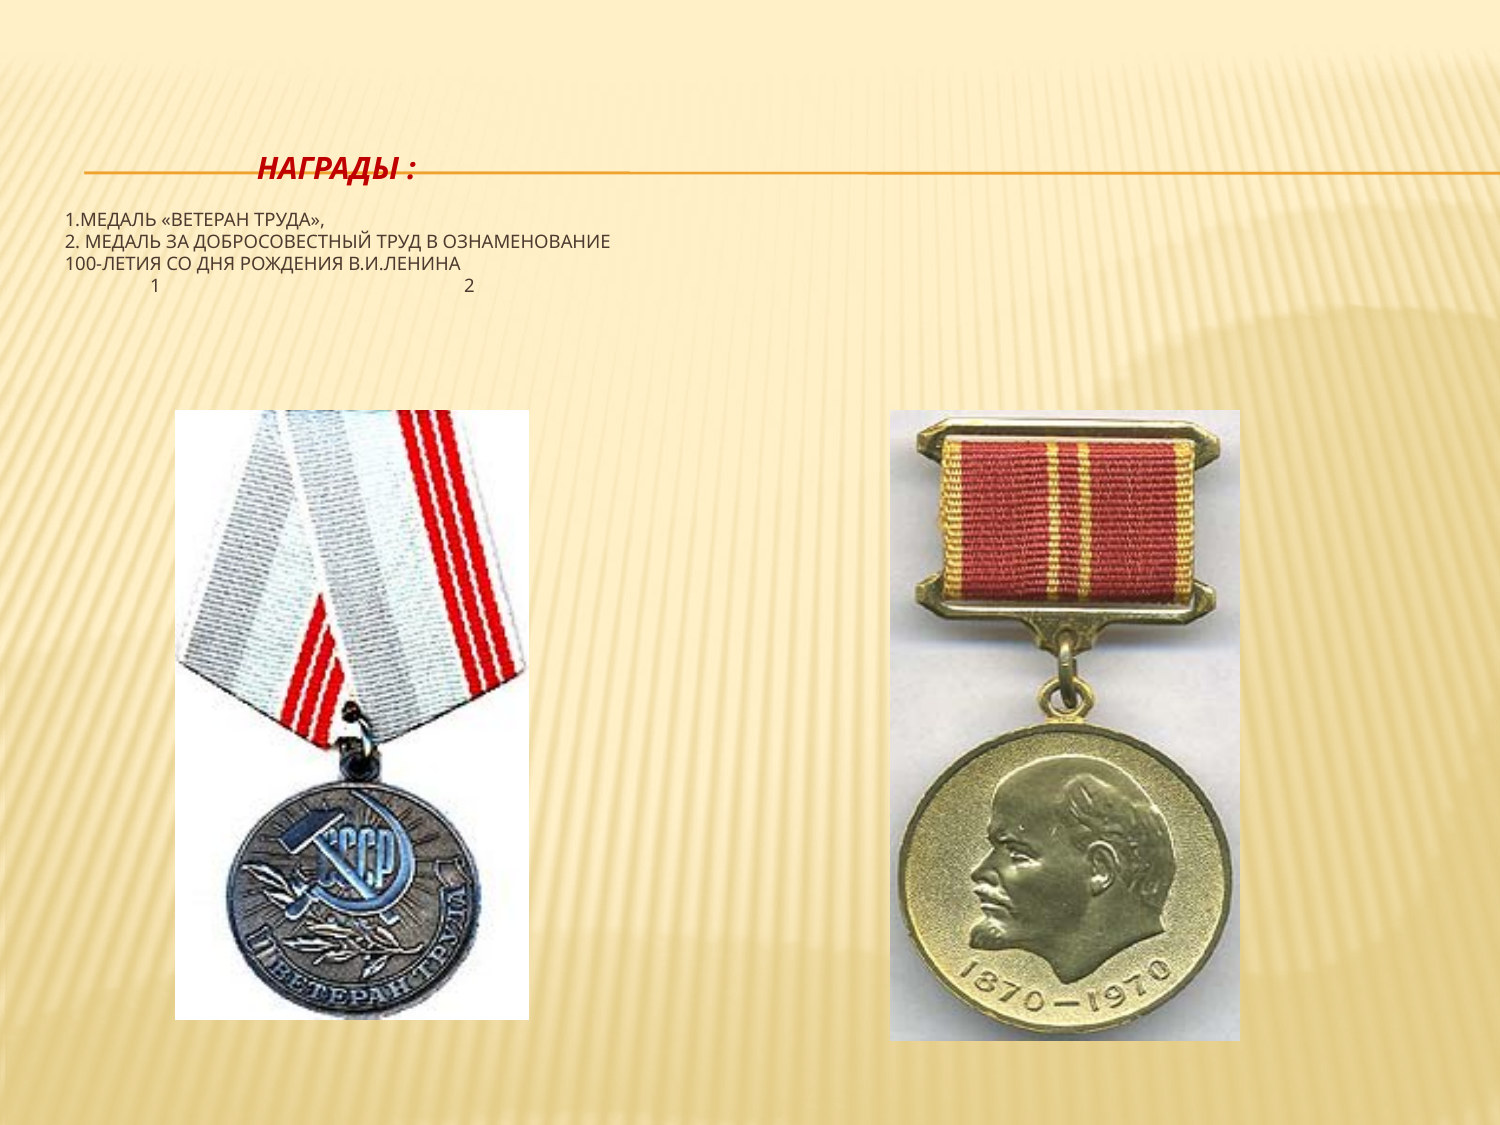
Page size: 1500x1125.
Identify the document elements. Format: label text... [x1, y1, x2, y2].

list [175, 409, 529, 1020]
title Награды : 1.Медаль «Ветеран труда», 2. медаль за добросовестный труд в ознаменование 100-летия со дня рождения В.И.Ленина 1 2 [50, 140, 1475, 305]
picture [890, 409, 1240, 1041]
